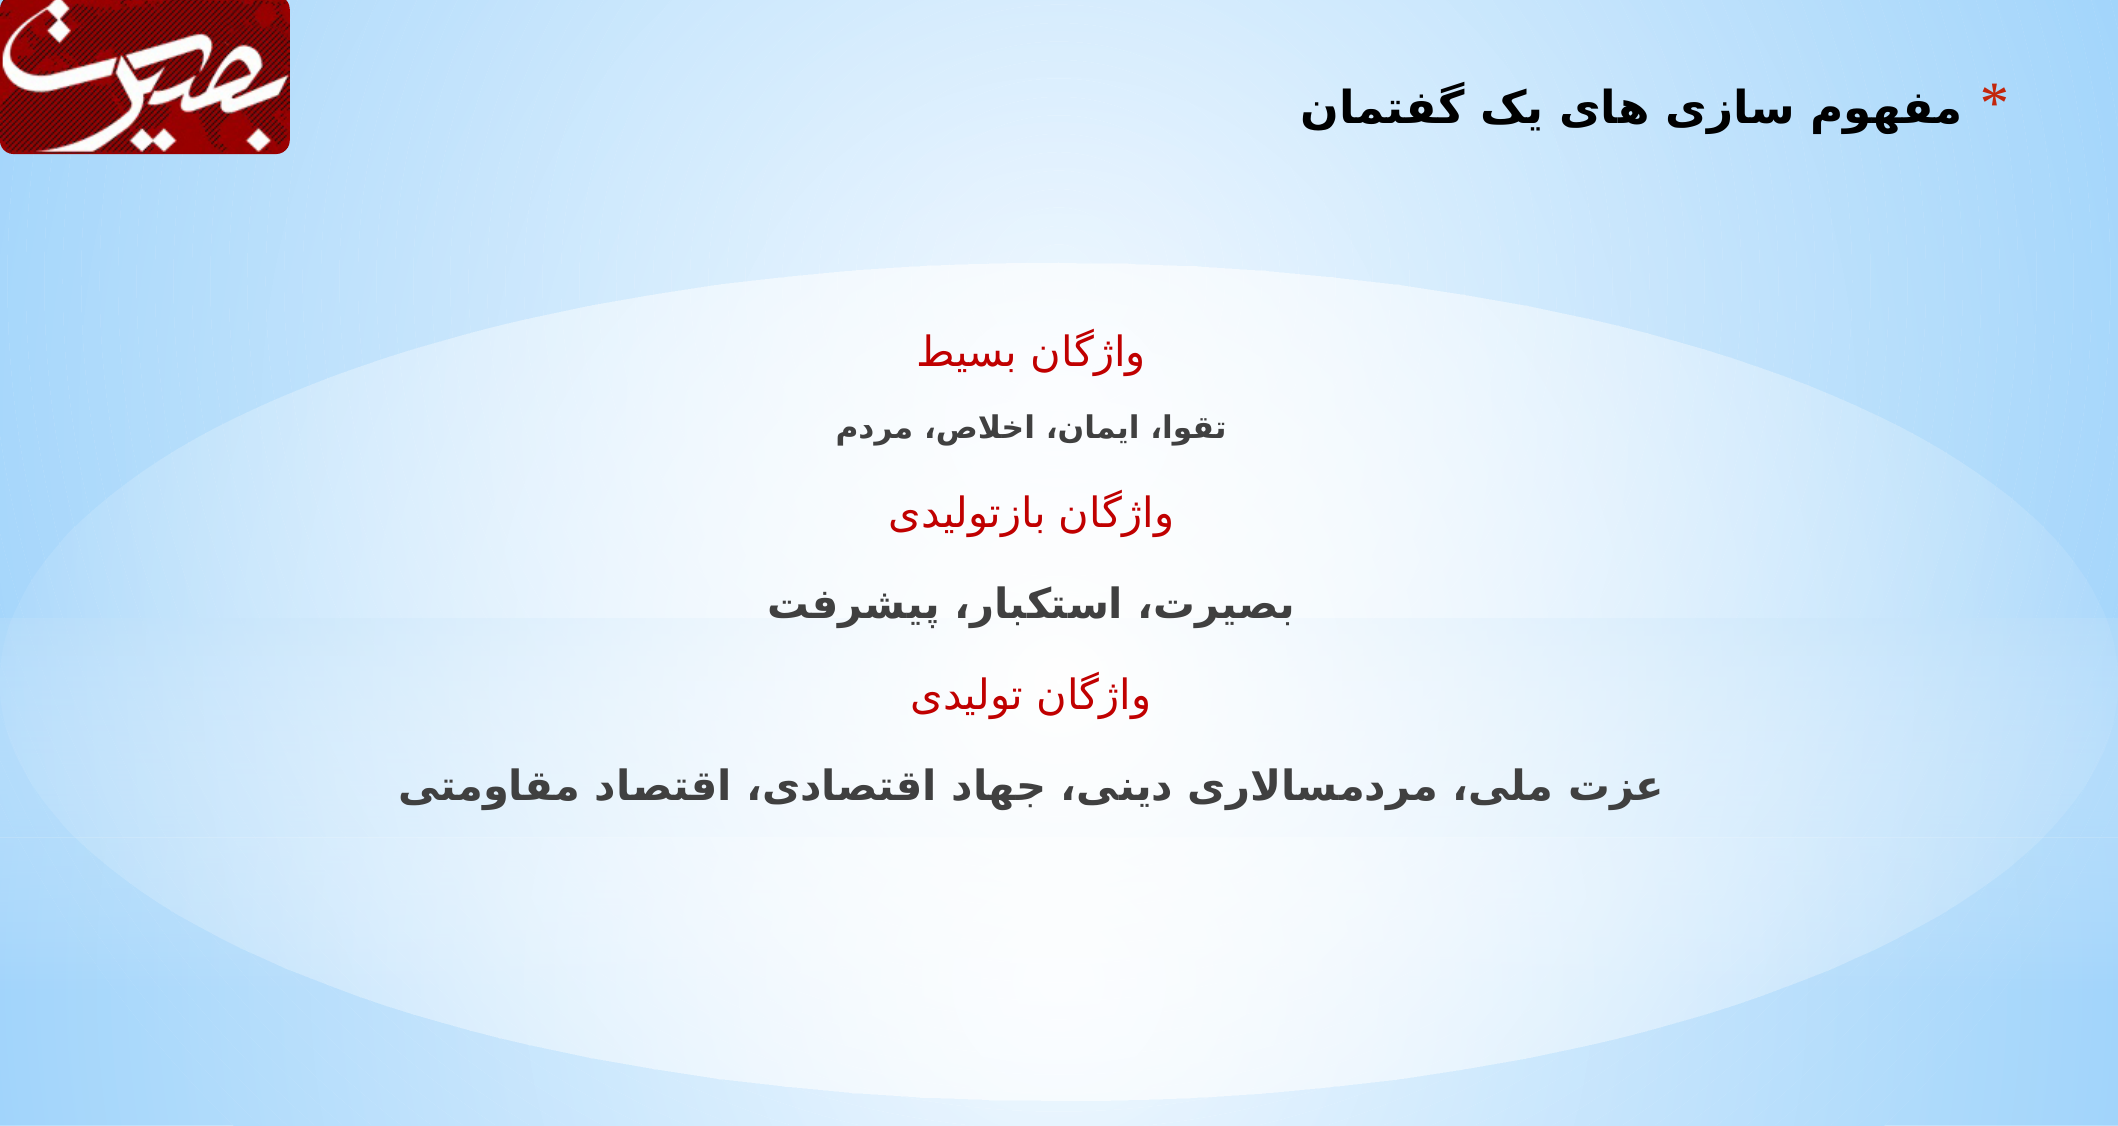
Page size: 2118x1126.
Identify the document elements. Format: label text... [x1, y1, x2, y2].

title مفهوم سازی های یک گفتمان [269, 69, 2010, 200]
picture [0, 0, 290, 155]
list واژگان بسیط تقوا، ایمان، اخلاص، مردم واژگان بازتولیدی بصیرت، استکبار، پیشرفت واژگان تولیدی عزت ملی، مردمسالاری دینی، جهاد اقتصادی، اقتصاد مقاومتی [161, 290, 1902, 974]
